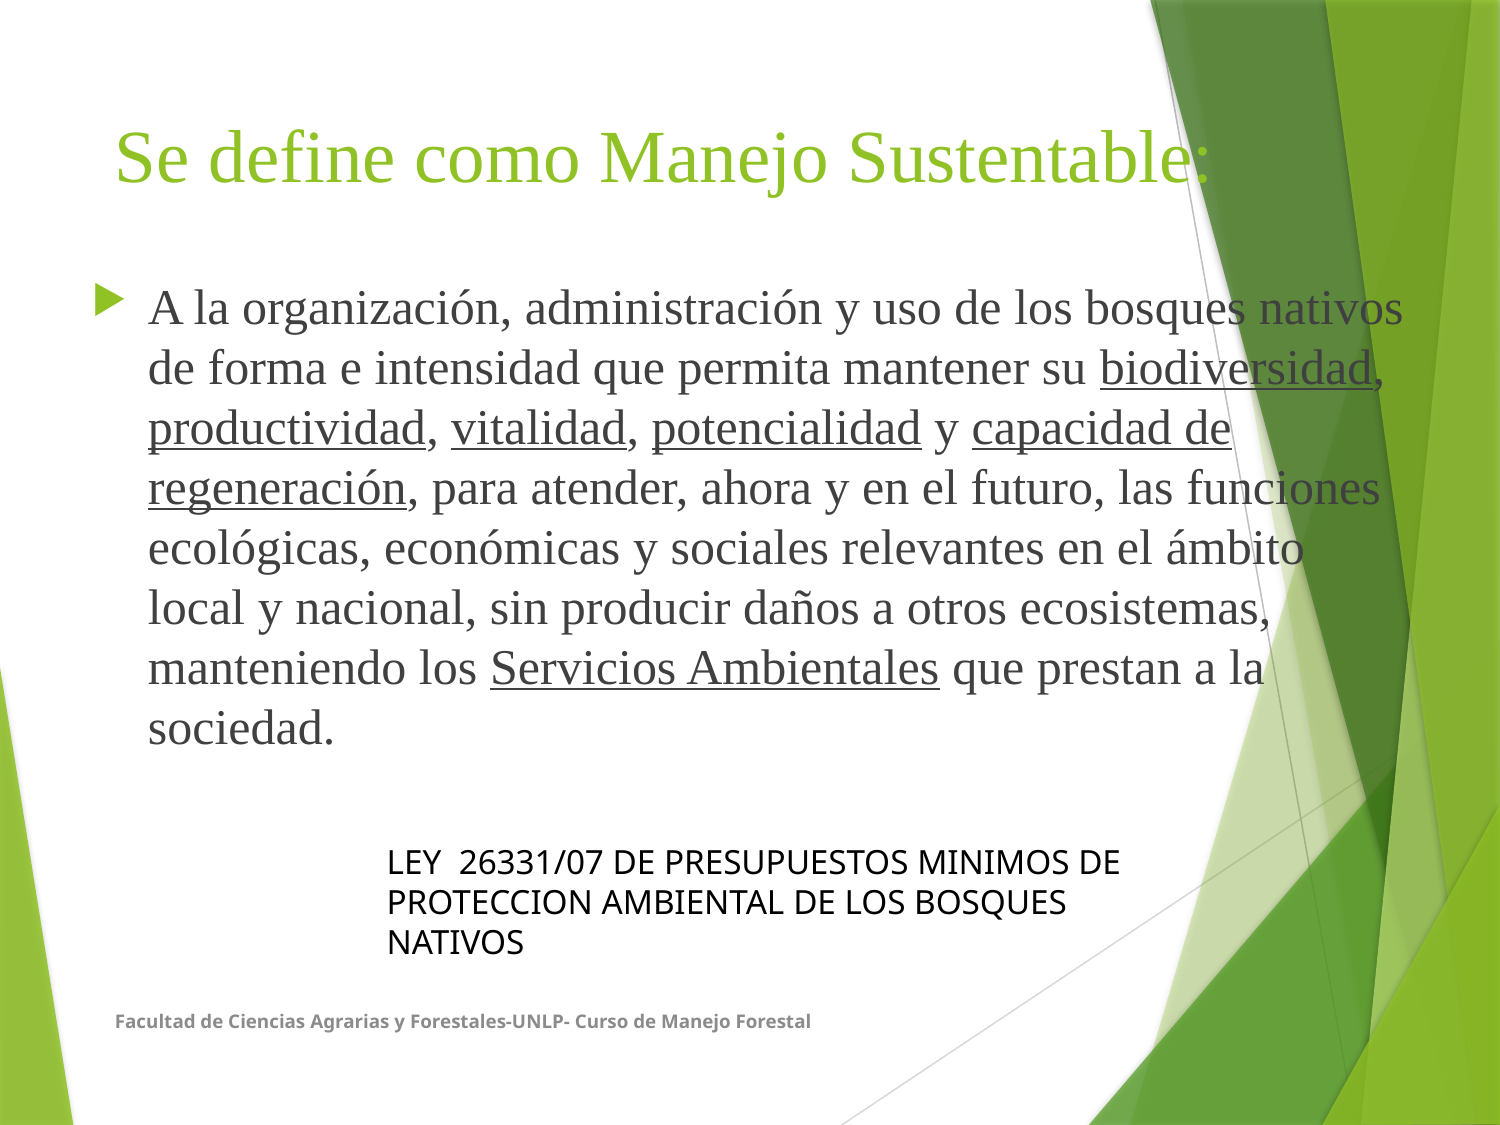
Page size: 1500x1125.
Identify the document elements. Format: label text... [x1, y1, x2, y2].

title Se define como Manejo Sustentable: [99, 99, 1365, 232]
text_box LEY 26331/07 DE PRESUPUESTOS MINIMOS DE PROTECCION AMBIENTAL DE LOS BOSQUES NATIVOS [371, 834, 1229, 969]
footer Facultad de Ciencias Agrarias y Forestales-UNLP- Curso de Manejo Forestal [99, 991, 859, 1051]
list A la organización, administración y uso de los bosques nativos de forma e intensidad que permita mantener su biodiversidad, productividad, vitalidad, potencialidad y capacidad de regeneración, para atender, ahora y en el futuro, las funciones ecológicas, económicas y sociales relevantes en el ámbito local y nacional, sin producir daños a otros ecosistemas, manteniendo los Servicios Ambientales que prestan a la sociedad. [76, 267, 1427, 789]
